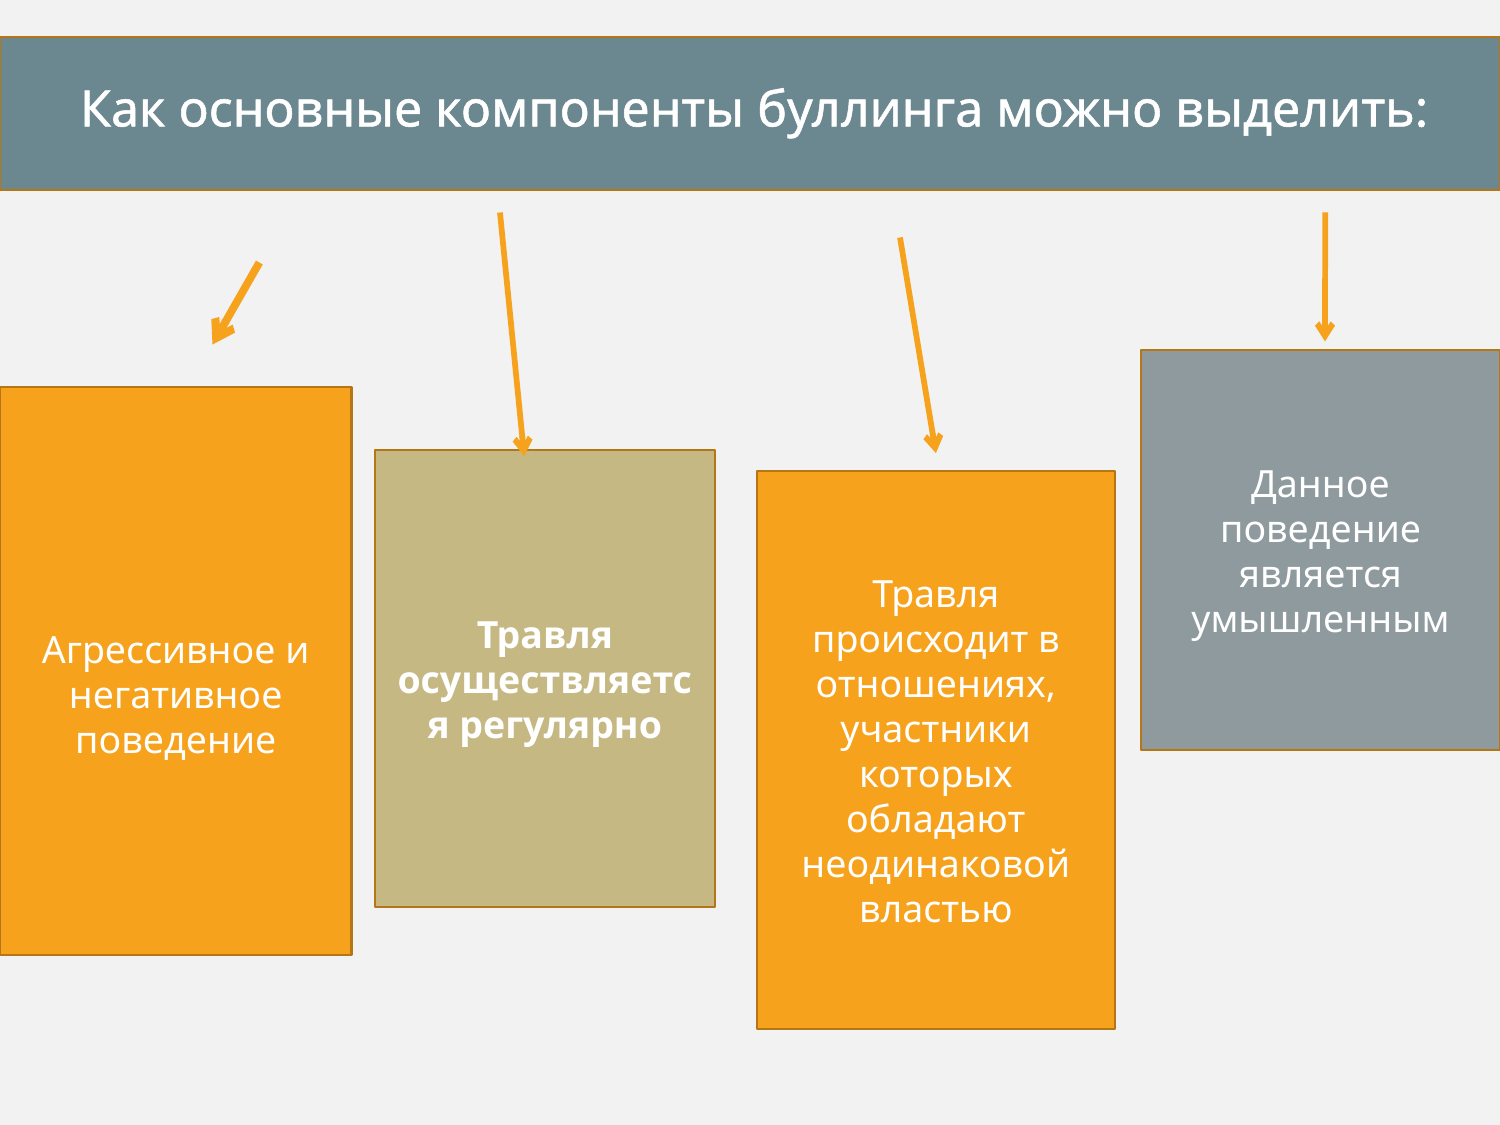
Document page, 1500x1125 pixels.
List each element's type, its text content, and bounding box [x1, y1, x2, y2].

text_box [390, 322, 634, 347]
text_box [810, 327, 1026, 364]
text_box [194, 280, 277, 327]
text_box Агрессивное и негативное поведение [0, 386, 353, 956]
text_box Данное поведение является умышленным [1140, 349, 1500, 751]
text_box Травля осуществляется регулярно [374, 449, 716, 908]
text_box Как основные компоненты буллинга можно выделить: [0, 36, 1500, 191]
text_box Травля происходит в отношениях, участники которых обладают неодинаковой властью [756, 470, 1116, 1030]
